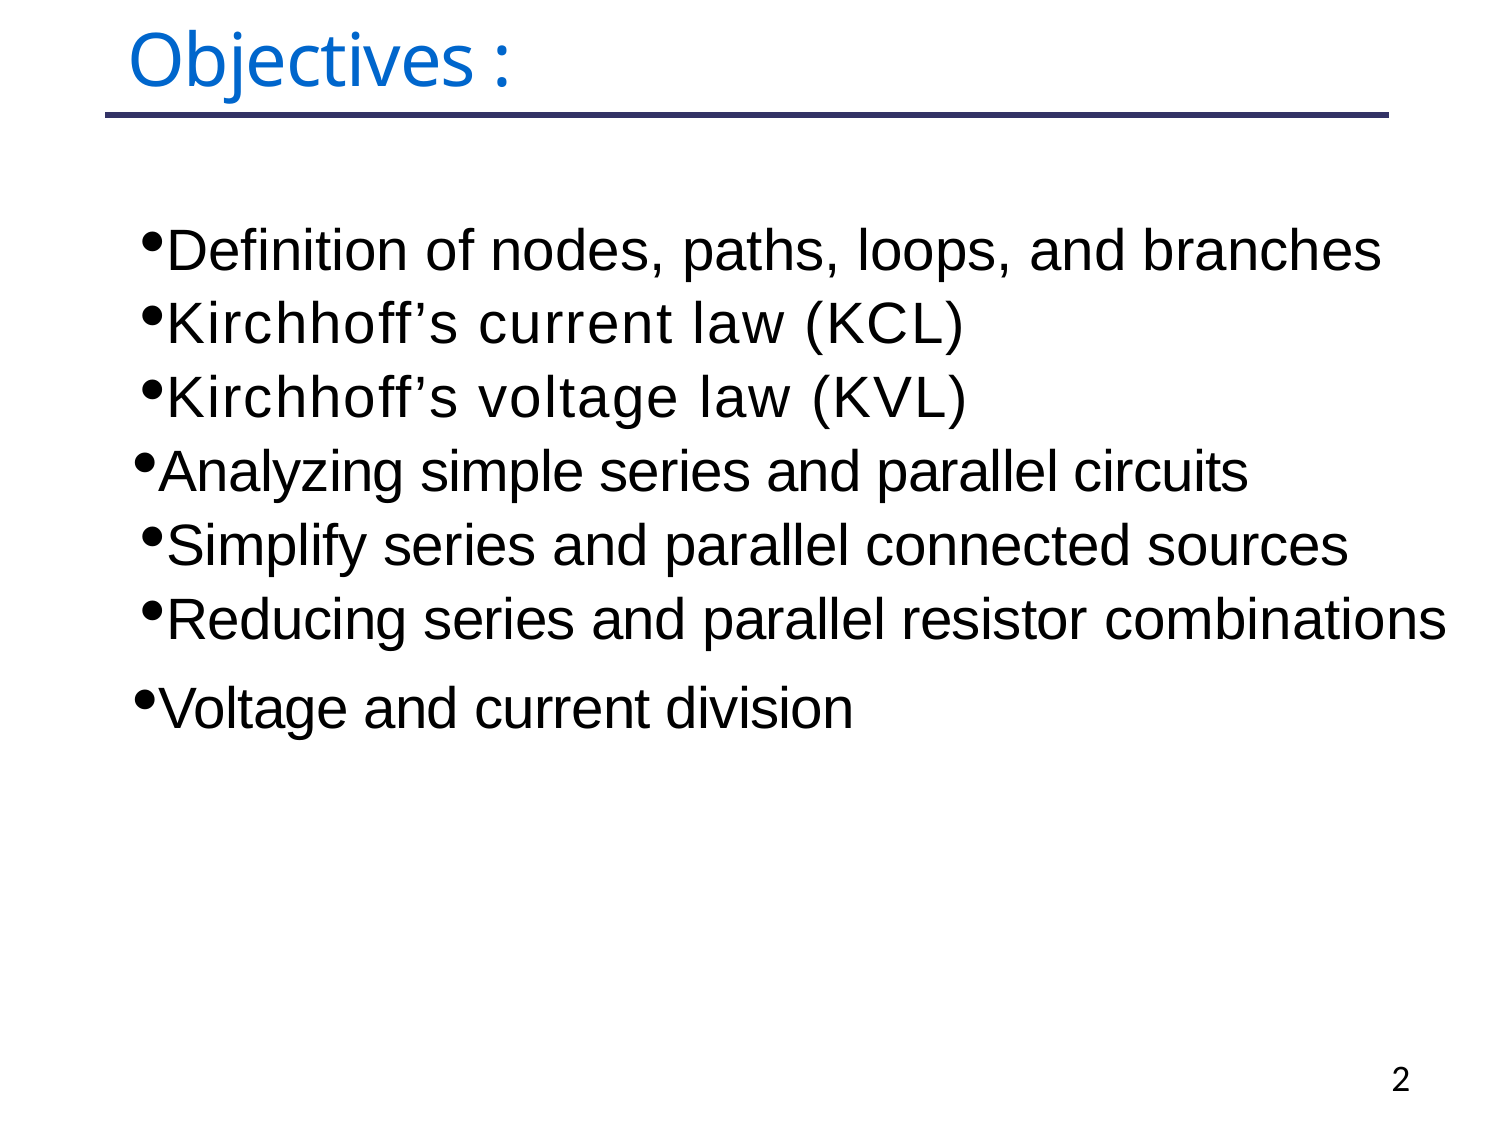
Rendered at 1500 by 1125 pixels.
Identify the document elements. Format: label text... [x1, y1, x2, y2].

list Definition of nodes, paths, loops, and branches Kirchhoff’s current law (KCL) Kirchhoff’s voltage law (KVL) Analyzing simple series and parallel circuits Simplify series and parallel connected sources Reducing series and parallel resistor combinations Voltage and current division [105, 111, 1459, 965]
list Objectives : [105, 18, 1493, 112]
text_box 2 [1079, 1046, 1425, 1103]
